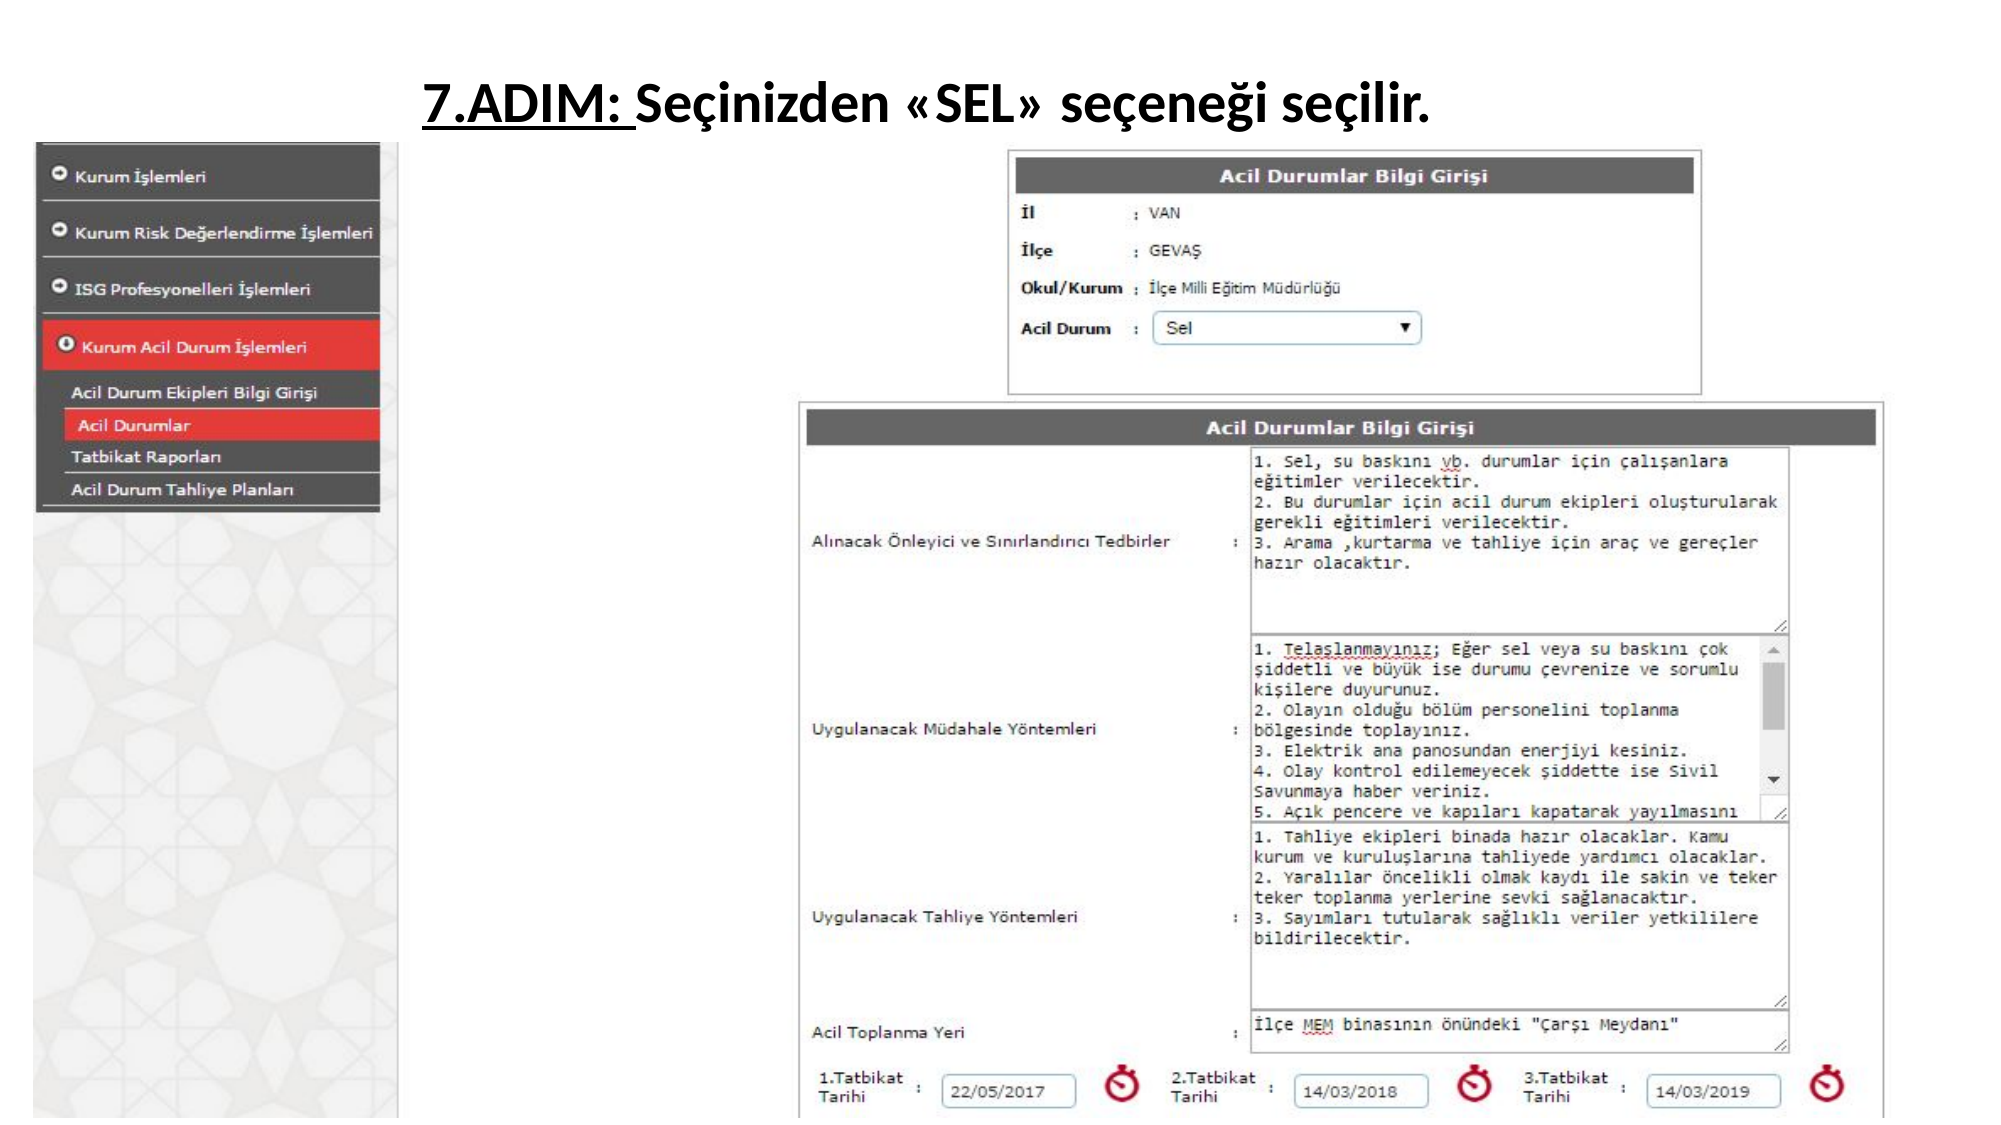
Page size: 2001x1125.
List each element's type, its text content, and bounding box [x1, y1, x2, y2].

picture [32, 142, 1915, 1118]
text_box 7.ADIM: Seçinizden «SEL» seçeneği seçilir. [407, 56, 1448, 142]
